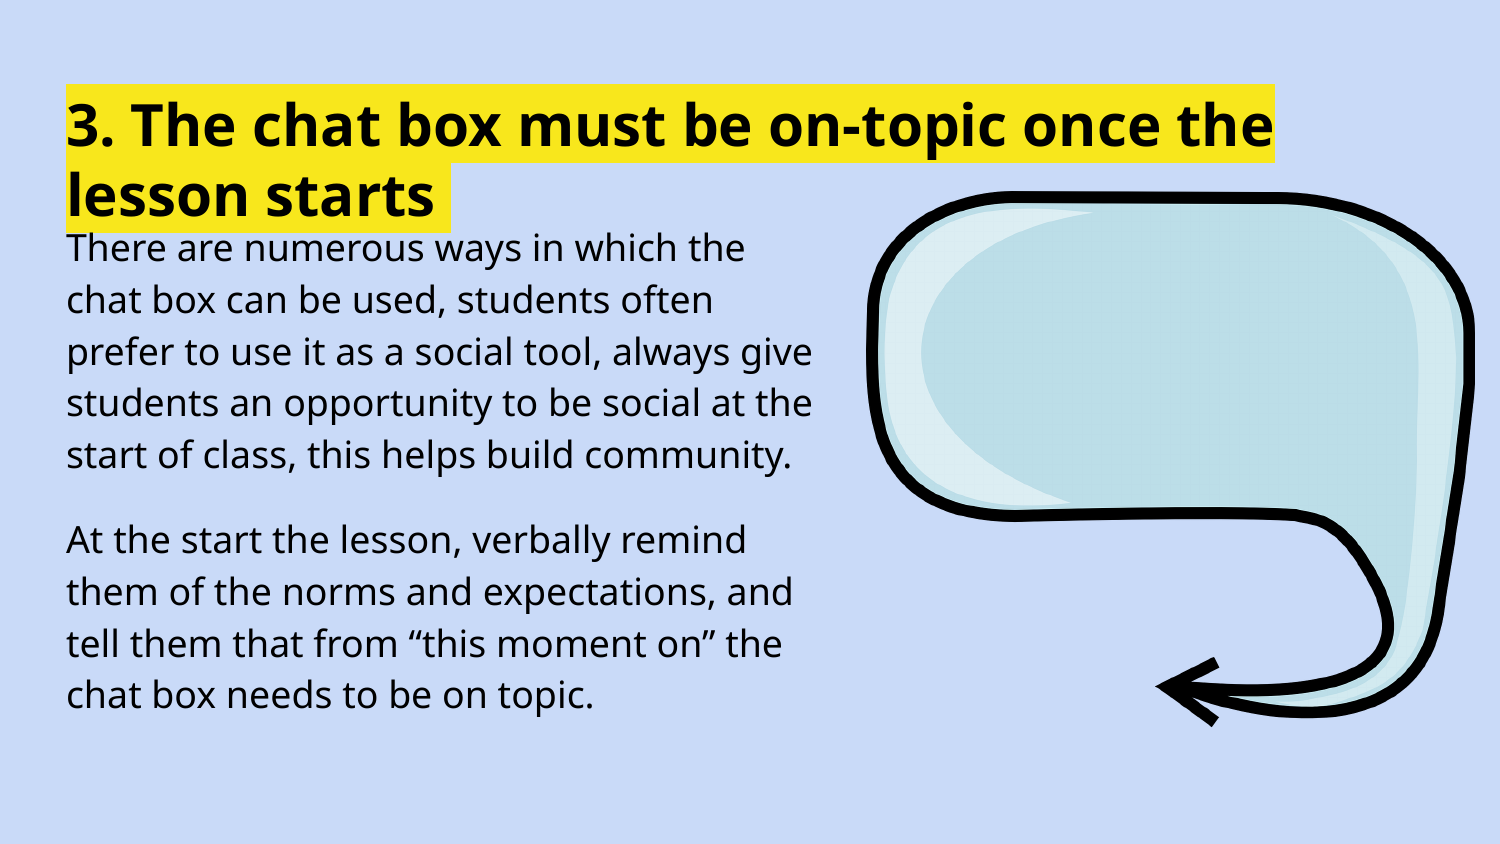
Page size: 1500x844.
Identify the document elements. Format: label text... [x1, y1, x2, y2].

picture [865, 191, 1476, 729]
list There are numerous ways in which the chat box can be used, students often prefer to use it as a social tool, always give students an opportunity to be social at the start of class, this helps build community. At the start the lesson, verbally remind them of the norms and expectations, and tell them that from “this moment on” the chat box needs to be on topic. [51, 202, 842, 750]
title 3. The chat box must be on-topic once the lesson starts [51, 72, 1449, 167]
